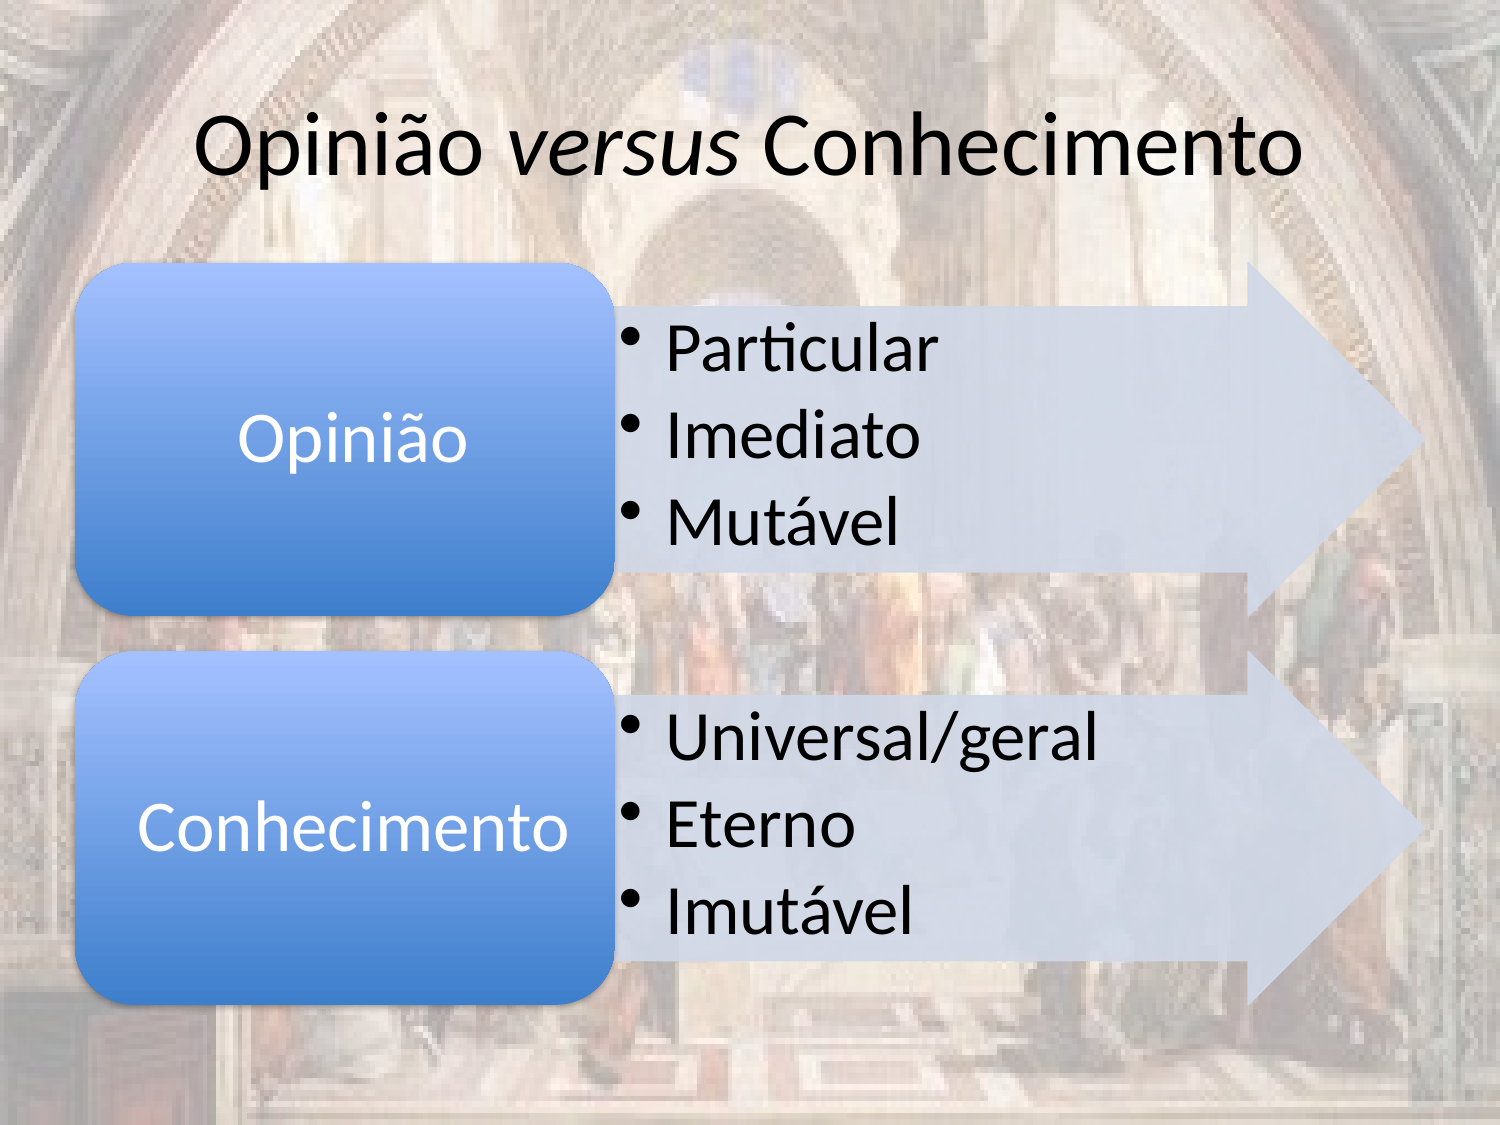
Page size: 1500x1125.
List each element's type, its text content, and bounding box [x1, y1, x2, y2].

title Opinião versus Conhecimento [75, 45, 1425, 233]
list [74, 262, 1426, 1006]
